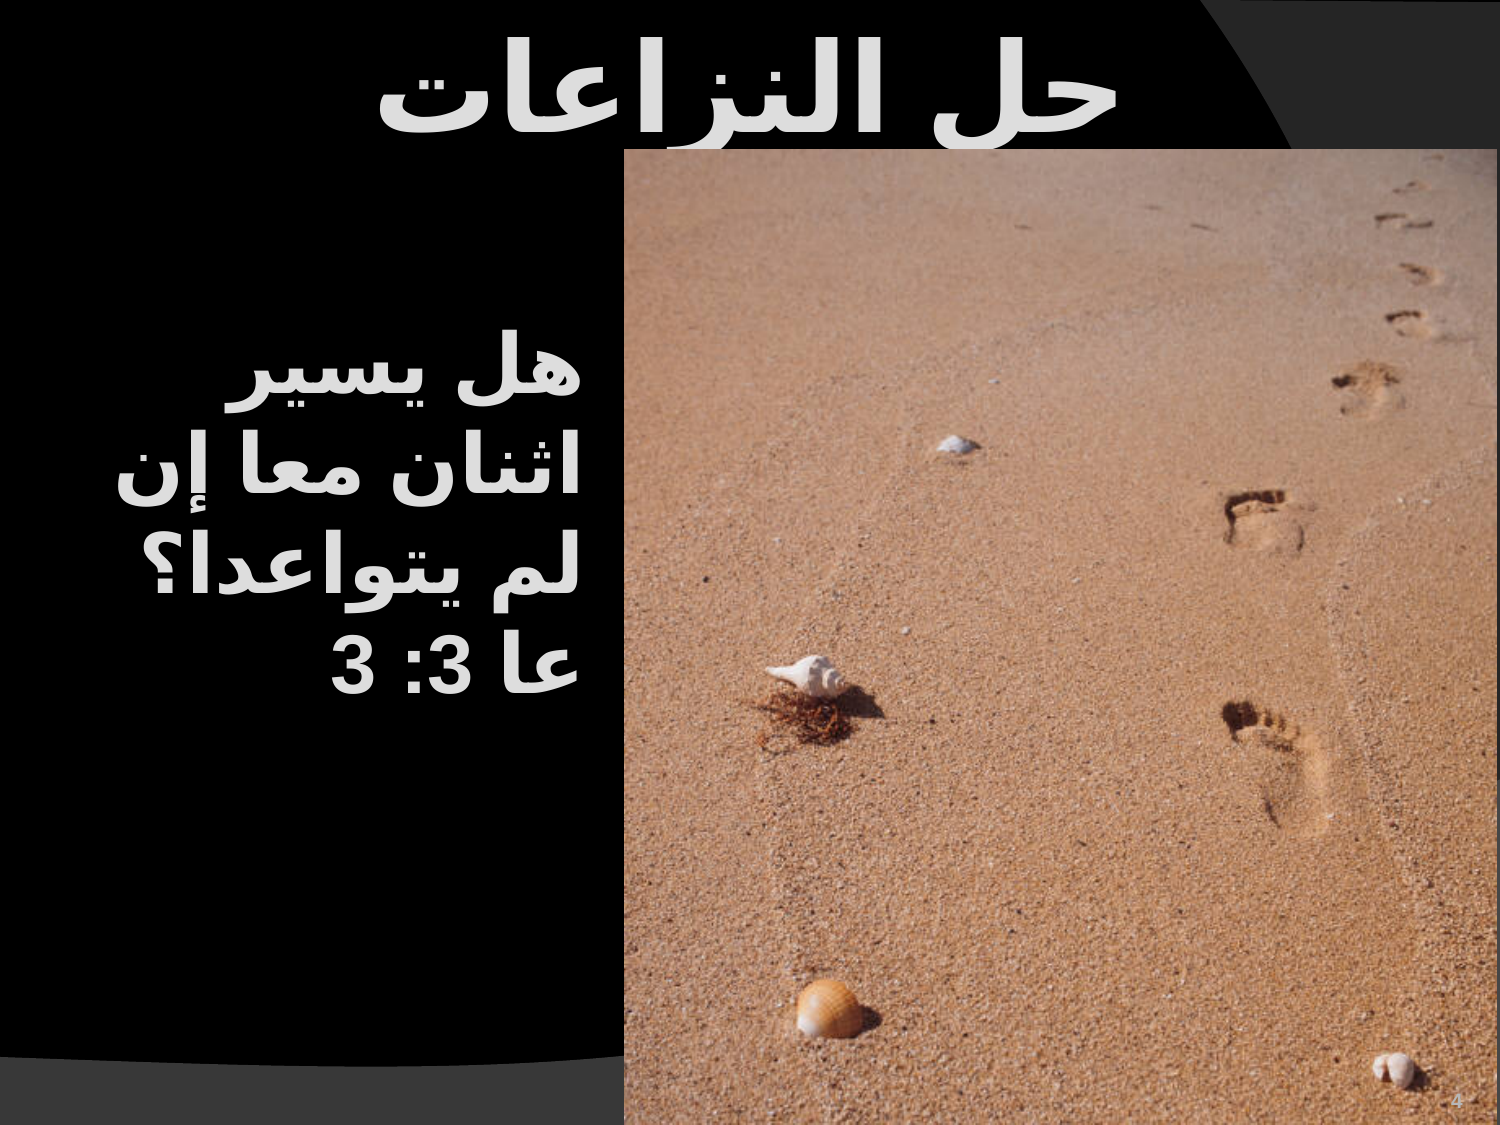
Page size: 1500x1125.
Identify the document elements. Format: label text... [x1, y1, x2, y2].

text_box هل يسير اثنان معا إن لم يتواعدا؟ عا 3: 3 [37, 303, 600, 718]
text_box حل النزاعات [0, 0, 1500, 165]
picture [624, 149, 1497, 1125]
